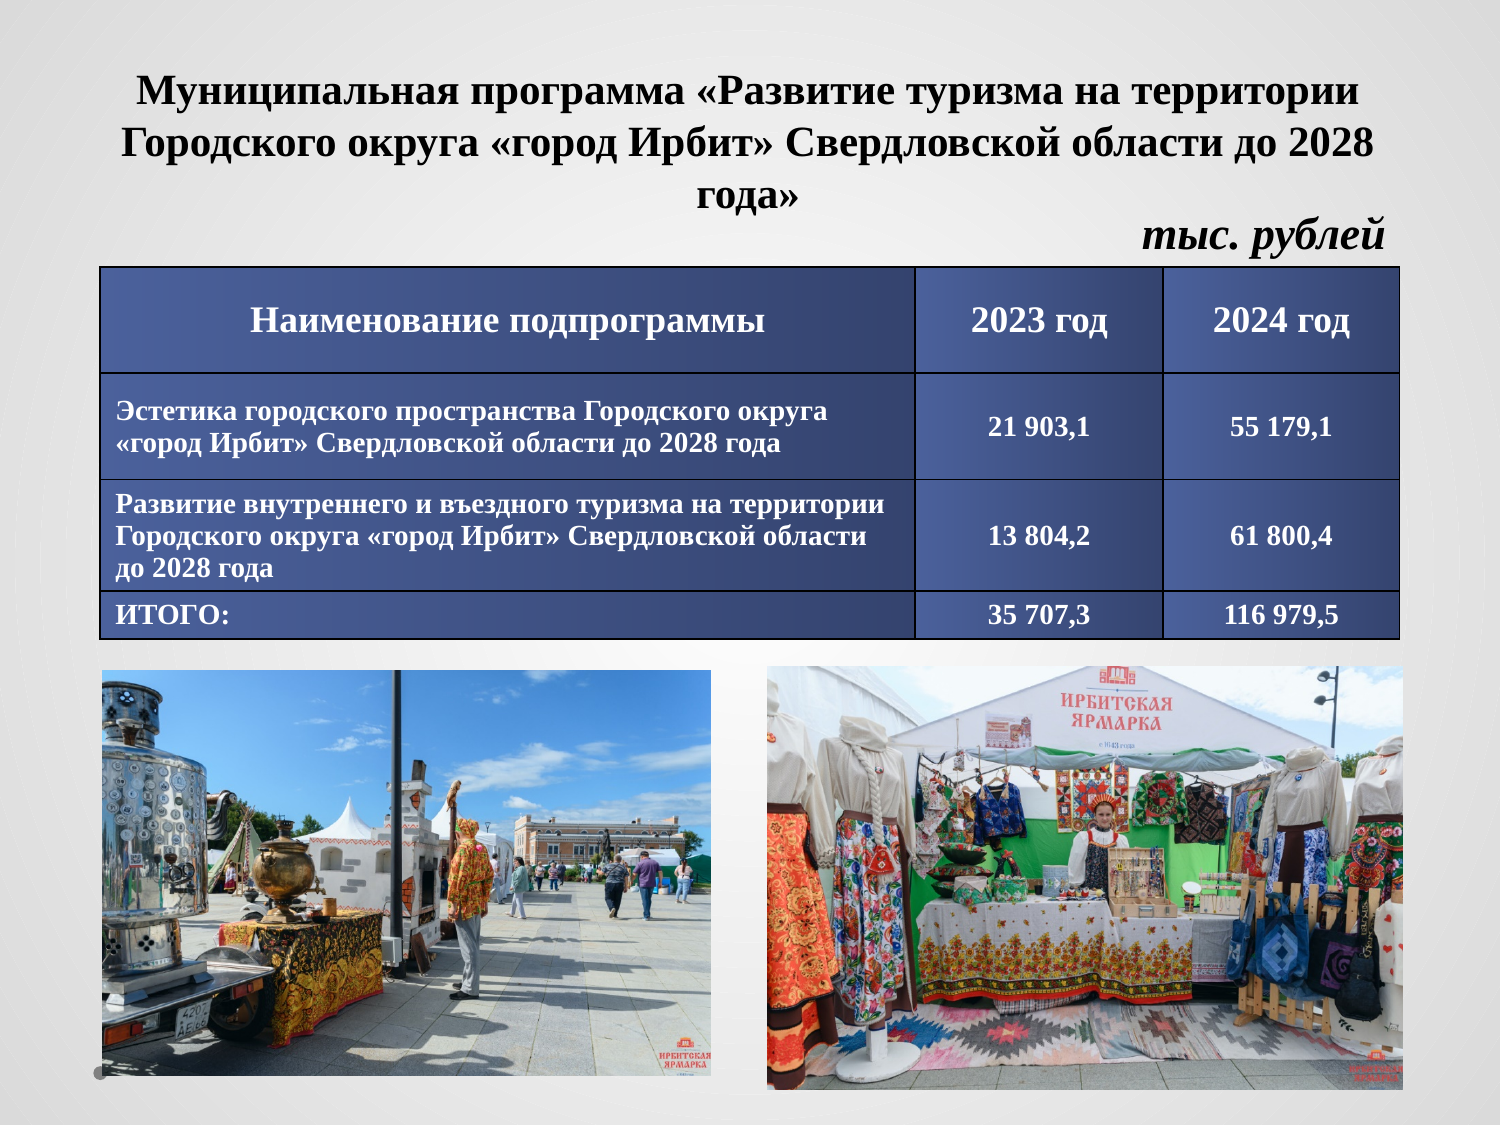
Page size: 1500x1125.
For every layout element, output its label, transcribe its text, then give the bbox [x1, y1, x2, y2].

table_cell Эстетика городского пространства Городского округа «город Ирбит» Свердловской области до 2028 года [101, 374, 914, 479]
table_cell Развитие внутреннего и въездного туризма на территории Городского округа «город Ирбит» Свердловской области до 2028 года [101, 480, 914, 590]
text_box тыс. рублей [1104, 196, 1424, 266]
table_cell 35 707,3 [916, 592, 1162, 638]
title Муниципальная программа «Развитие туризма на территории Городского округа «город Ирбит» Свердловской области до 2028 года» [73, 0, 1424, 225]
picture [766, 666, 1403, 1090]
table_header Наименование подпрограммы [101, 268, 914, 372]
picture [102, 670, 712, 1076]
table_cell 13 804,2 [916, 480, 1162, 590]
table_cell ИТОГО: [101, 592, 914, 638]
table_cell 55 179,1 [1164, 374, 1399, 479]
table_cell 116 979,5 [1164, 592, 1399, 638]
table_header 2024 год [1164, 268, 1399, 372]
table_cell 61 800,4 [1164, 480, 1399, 590]
table_header 2023 год [916, 268, 1162, 372]
table_cell 21 903,1 [916, 374, 1162, 479]
